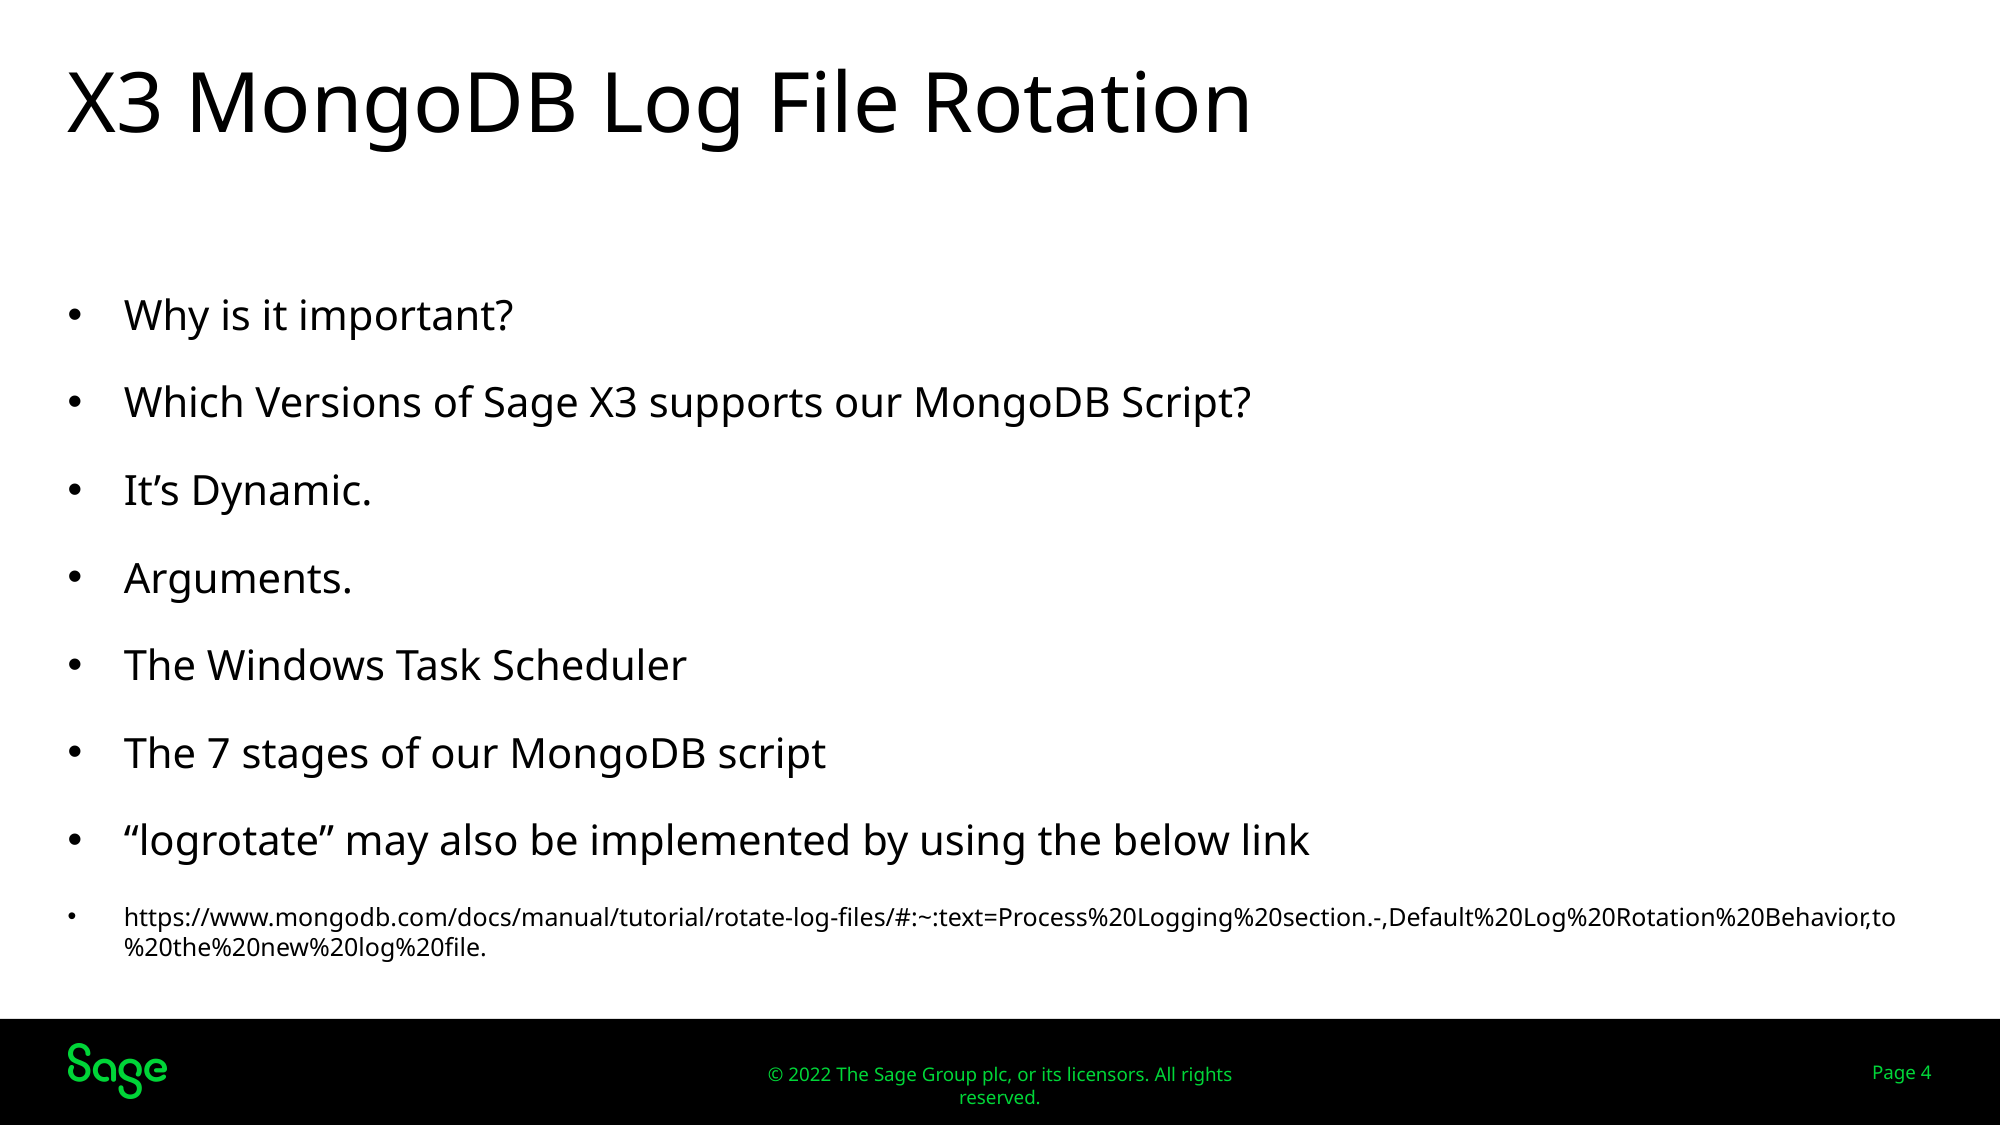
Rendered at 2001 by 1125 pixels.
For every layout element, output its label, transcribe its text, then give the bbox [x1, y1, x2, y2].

title X3 MongoDB Log File Rotation [67, 49, 1930, 147]
picture [68, 1043, 167, 1099]
list Why is it important? Which Versions of Sage X3 supports our MongoDB Script? It’s Dynamic. Arguments. The Windows Task Scheduler The 7 stages of our MongoDB script “logrotate” may also be implemented by using the below link https://www.mongodb.com/docs/manual/tutorial/rotate-log-files/#:~:text=Process%20Logging%20section.-,Default%20Log%20Rotation%20Behavior,to%20the%20new%20log%20file. [67, 281, 1930, 986]
slide_number Page 4 [1809, 1043, 1947, 1104]
